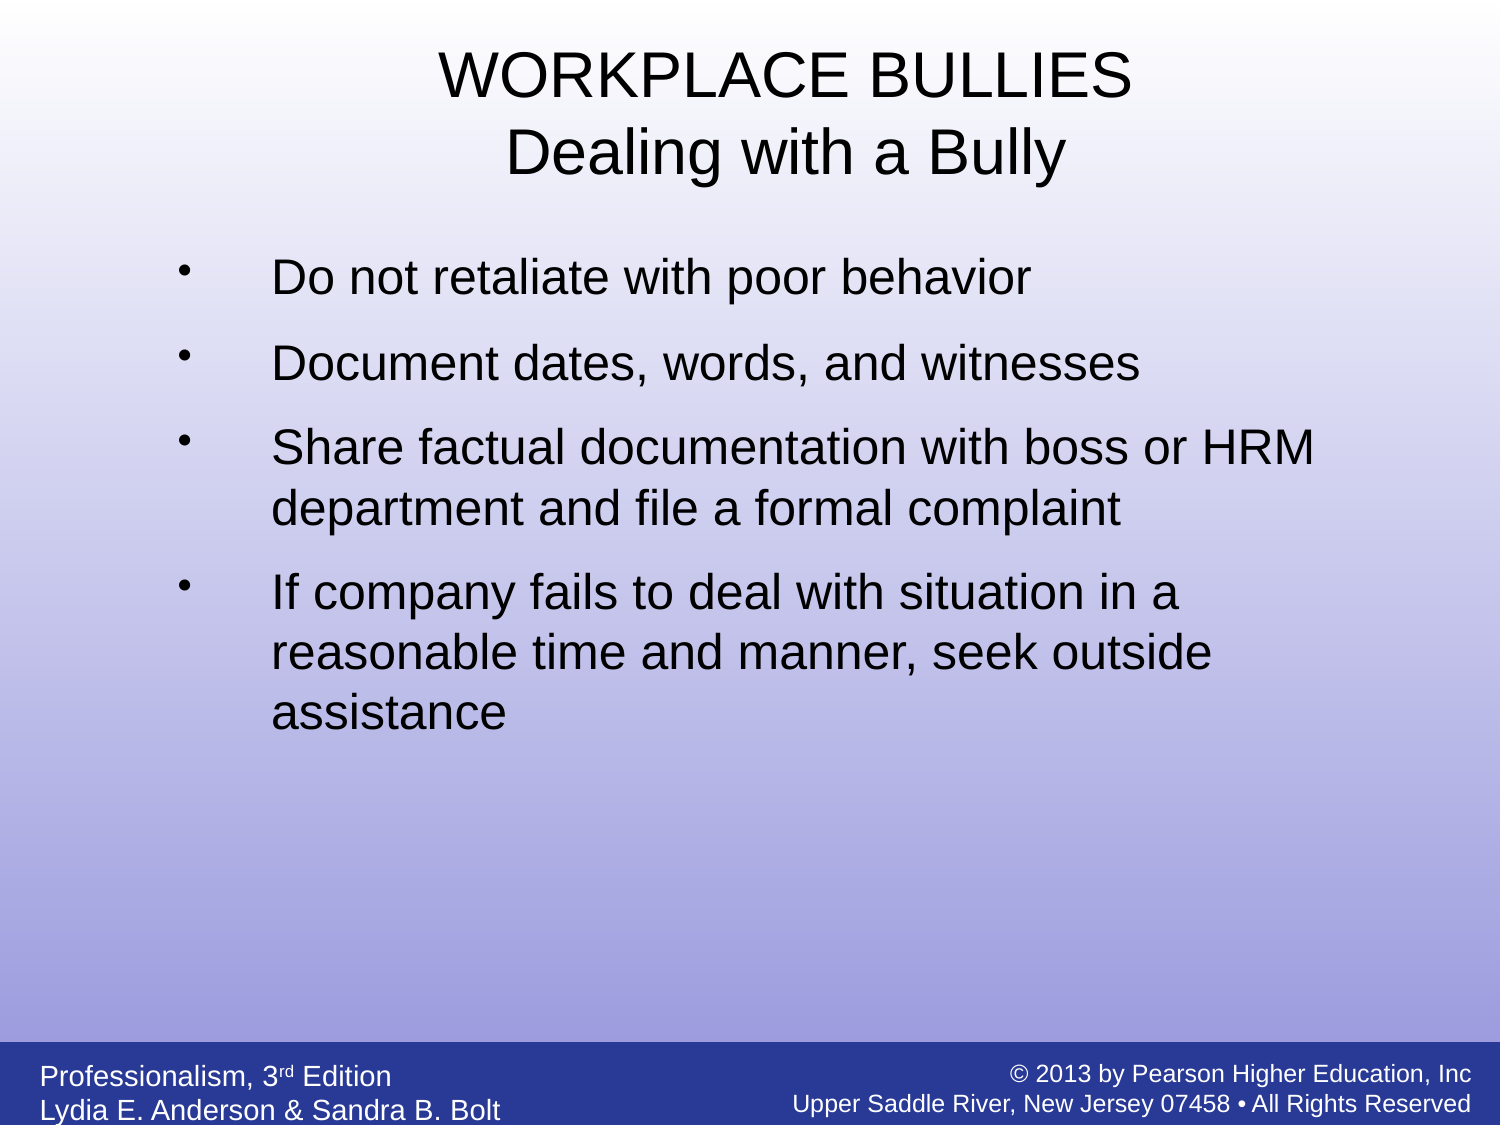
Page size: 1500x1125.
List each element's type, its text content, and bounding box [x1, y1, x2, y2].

picture [0, 1042, 1500, 1125]
list Do not retaliate with poor behavior Document dates, words, and witnesses Share factual documentation with boss or HRM department and file a formal complaint If company fails to deal with situation in a reasonable time and manner, seek outside assistance [162, 237, 1438, 1013]
title WORKPLACE BULLIES Dealing with a Bully [181, 24, 1391, 213]
